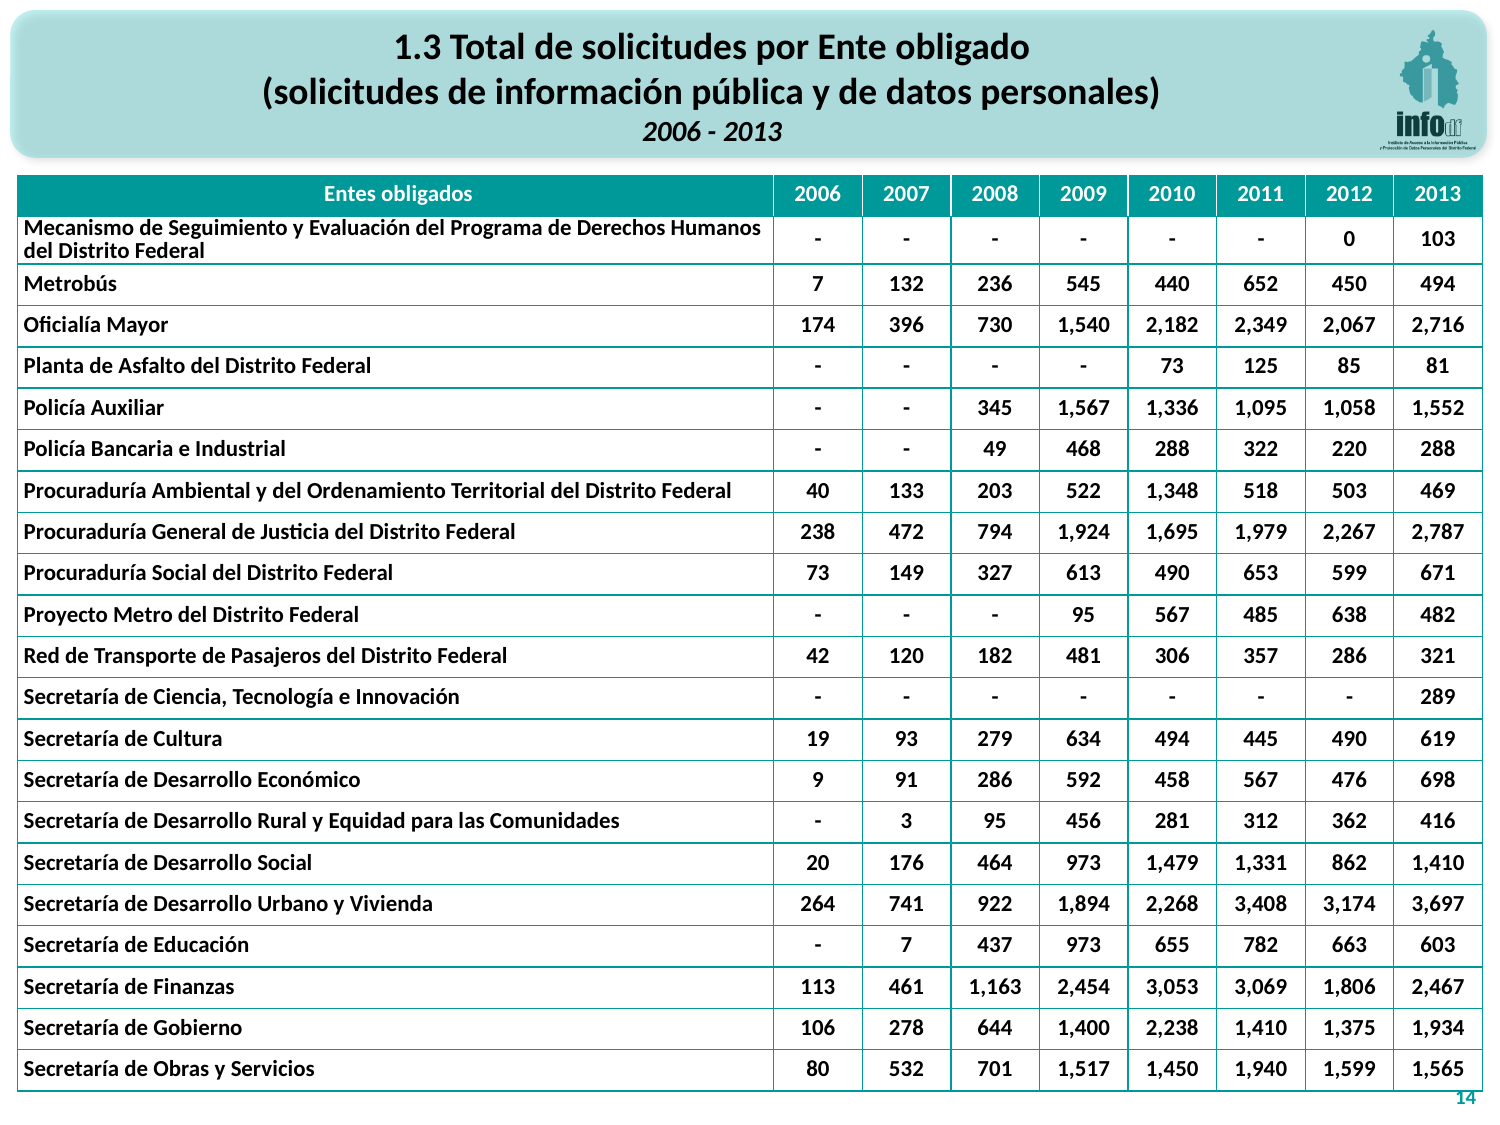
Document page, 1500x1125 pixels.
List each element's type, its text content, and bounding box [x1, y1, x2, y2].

table_cell 132 [863, 265, 950, 305]
table_cell 49 [952, 430, 1039, 470]
table_cell 80 [774, 1050, 862, 1090]
table_cell 327 [952, 554, 1039, 594]
table_cell 1,940 [1217, 1050, 1305, 1090]
table_cell 3,069 [1217, 968, 1305, 1008]
table_cell Planta de Asfalto del Distrito Federal [18, 348, 773, 387]
table_cell Procuraduría Social del Distrito Federal [18, 554, 773, 594]
table_cell 741 [863, 885, 950, 925]
table_cell 1,517 [1040, 1050, 1127, 1090]
table_cell 103 [1394, 217, 1482, 263]
table_cell 113 [774, 968, 862, 1008]
table_cell 603 [1394, 926, 1482, 966]
table_header 2013 [1394, 176, 1482, 216]
table_cell 1,979 [1217, 513, 1305, 553]
table_cell Secretaría de Obras y Servicios [18, 1050, 773, 1090]
table_cell 2,067 [1306, 306, 1393, 346]
table_cell 91 [863, 761, 950, 801]
table_cell 490 [1129, 554, 1216, 594]
table_cell - [1040, 217, 1127, 263]
table_cell Secretaría de Ciencia, Tecnología e Innovación [18, 678, 773, 718]
table_cell 450 [1306, 265, 1393, 305]
table_cell 464 [952, 844, 1039, 884]
table_cell 437 [952, 926, 1039, 966]
table_cell Secretaría de Desarrollo Económico [18, 761, 773, 801]
table_cell Proyecto Metro del Distrito Federal [18, 596, 773, 636]
table_cell Secretaría de Educación [18, 926, 773, 966]
table_cell 9 [774, 761, 862, 801]
table_cell 1,934 [1394, 1009, 1482, 1049]
table_cell 1,331 [1217, 844, 1305, 884]
table_cell 182 [952, 637, 1039, 677]
table_cell 416 [1394, 802, 1482, 842]
table_cell 973 [1040, 926, 1127, 966]
table_cell 461 [863, 968, 950, 1008]
table_cell - [952, 348, 1039, 387]
table_cell 322 [1217, 430, 1305, 470]
table_cell 3,408 [1217, 885, 1305, 925]
table_cell 81 [1394, 348, 1482, 387]
table_cell Secretaría de Desarrollo Social [18, 844, 773, 884]
table_cell Procuraduría General de Justicia del Distrito Federal [18, 513, 773, 553]
table_cell Secretaría de Finanzas [18, 968, 773, 1008]
table_cell 288 [1394, 430, 1482, 470]
table_cell 7 [863, 926, 950, 966]
table_cell - [952, 678, 1039, 718]
table_cell 2,787 [1394, 513, 1482, 553]
table_cell - [863, 348, 950, 387]
table_cell - [1040, 678, 1127, 718]
table_cell 345 [952, 389, 1039, 429]
table_cell 567 [1217, 761, 1305, 801]
table_cell Procuraduría Ambiental y del Ordenamiento Territorial del Distrito Federal [18, 472, 773, 512]
table_cell - [774, 430, 862, 470]
table_cell - [863, 678, 950, 718]
slide_number 14 [1430, 1056, 1491, 1117]
table_cell 3 [863, 802, 950, 842]
table_cell 176 [863, 844, 950, 884]
table_cell - [774, 678, 862, 718]
table_cell 468 [1040, 430, 1127, 470]
table_cell 481 [1040, 637, 1127, 677]
table_cell 1,599 [1306, 1050, 1393, 1090]
table_cell 1,450 [1129, 1050, 1216, 1090]
table_cell - [1306, 678, 1393, 718]
table_cell 286 [952, 761, 1039, 801]
table_cell 469 [1394, 472, 1482, 512]
table_cell 1,058 [1306, 389, 1393, 429]
table_cell 149 [863, 554, 950, 594]
table_cell 279 [952, 720, 1039, 760]
table_cell 567 [1129, 596, 1216, 636]
table_cell 40 [774, 472, 862, 512]
table_cell 125 [1217, 348, 1305, 387]
table_cell 264 [774, 885, 862, 925]
table_cell Metrobús [18, 265, 773, 305]
table_cell 472 [863, 513, 950, 553]
table_cell Secretaría de Gobierno [18, 1009, 773, 1049]
table_cell Policía Auxiliar [18, 389, 773, 429]
table_header 2008 [952, 176, 1039, 216]
table_cell 663 [1306, 926, 1393, 966]
table_cell 518 [1217, 472, 1305, 512]
table_cell 638 [1306, 596, 1393, 636]
table_cell - [1129, 217, 1216, 263]
table_cell 174 [774, 306, 862, 346]
table_header 2007 [863, 176, 950, 216]
table_cell 445 [1217, 720, 1305, 760]
table_cell 698 [1394, 761, 1482, 801]
table_cell 7 [774, 265, 862, 305]
table_cell 545 [1040, 265, 1127, 305]
table_cell 1,806 [1306, 968, 1393, 1008]
table_cell 278 [863, 1009, 950, 1049]
table_cell 653 [1217, 554, 1305, 594]
table_header Entes obligados [18, 176, 773, 216]
table_cell 701 [952, 1050, 1039, 1090]
table_cell Secretaría de Cultura [18, 720, 773, 760]
table_cell 1,552 [1394, 389, 1482, 429]
table_header 2012 [1306, 176, 1393, 216]
table_cell 3,053 [1129, 968, 1216, 1008]
table_cell 619 [1394, 720, 1482, 760]
table_cell 613 [1040, 554, 1127, 594]
table_cell 1,095 [1217, 389, 1305, 429]
table_cell - [1040, 348, 1127, 387]
table_cell 782 [1217, 926, 1305, 966]
table_cell 494 [1129, 720, 1216, 760]
table_cell 494 [1394, 265, 1482, 305]
table_cell - [774, 217, 862, 263]
table_cell 1,924 [1040, 513, 1127, 553]
table_cell 357 [1217, 637, 1305, 677]
table_cell Mecanismo de Seguimiento y Evaluación del Programa de Derechos Humanos del Distrito Federal [18, 217, 773, 263]
table_cell 286 [1306, 637, 1393, 677]
table_cell Secretaría de Desarrollo Rural y Equidad para las Comunidades [18, 802, 773, 842]
table_cell Policía Bancaria e Industrial [18, 430, 773, 470]
table_cell 671 [1394, 554, 1482, 594]
table_cell 306 [1129, 637, 1216, 677]
table_cell 532 [863, 1050, 950, 1090]
table_cell 93 [863, 720, 950, 760]
table_cell 133 [863, 472, 950, 512]
table_cell 592 [1040, 761, 1127, 801]
table_cell Secretaría de Desarrollo Urbano y Vivienda [18, 885, 773, 925]
table_cell 2,454 [1040, 968, 1127, 1008]
table_cell 1,163 [952, 968, 1039, 1008]
table_cell 440 [1129, 265, 1216, 305]
table_cell - [774, 596, 862, 636]
table_cell - [1217, 217, 1305, 263]
table_cell 485 [1217, 596, 1305, 636]
table_cell 3,174 [1306, 885, 1393, 925]
table_cell 862 [1306, 844, 1393, 884]
table_cell 1,410 [1217, 1009, 1305, 1049]
table_cell 1,375 [1306, 1009, 1393, 1049]
table_header 2011 [1217, 176, 1305, 216]
table_cell 42 [774, 637, 862, 677]
table_cell 2,238 [1129, 1009, 1216, 1049]
table_cell 476 [1306, 761, 1393, 801]
table_cell - [952, 596, 1039, 636]
table_cell 3,697 [1394, 885, 1482, 925]
table_cell 599 [1306, 554, 1393, 594]
table_cell - [774, 926, 862, 966]
table_cell 120 [863, 637, 950, 677]
table_cell 2,268 [1129, 885, 1216, 925]
table_cell 238 [774, 513, 862, 553]
table_cell - [1129, 678, 1216, 718]
table_cell 95 [1040, 596, 1127, 636]
table_cell 20 [774, 844, 862, 884]
table_cell 490 [1306, 720, 1393, 760]
table_cell 458 [1129, 761, 1216, 801]
table_cell 312 [1217, 802, 1305, 842]
table_cell - [1217, 678, 1305, 718]
table_cell 95 [952, 802, 1039, 842]
table_cell 652 [1217, 265, 1305, 305]
table_cell 203 [952, 472, 1039, 512]
table_cell 2,716 [1394, 306, 1482, 346]
table_cell 1,348 [1129, 472, 1216, 512]
table_cell 482 [1394, 596, 1482, 636]
table_cell 1,410 [1394, 844, 1482, 884]
table_cell Oficialía Mayor [18, 306, 773, 346]
table_cell - [774, 348, 862, 387]
table_cell 1,894 [1040, 885, 1127, 925]
picture [1412, 28, 1480, 150]
table_cell 396 [863, 306, 950, 346]
table_cell 2,182 [1129, 306, 1216, 346]
table_header 2010 [1129, 176, 1216, 216]
table_cell 973 [1040, 844, 1127, 884]
table_cell - [863, 217, 950, 263]
table_cell 321 [1394, 637, 1482, 677]
table_cell 2,267 [1306, 513, 1393, 553]
table_cell 220 [1306, 430, 1393, 470]
table_cell Red de Transporte de Pasajeros del Distrito Federal [18, 637, 773, 677]
table_cell - [774, 389, 862, 429]
table_cell - [863, 389, 950, 429]
table_cell 2,349 [1217, 306, 1305, 346]
table_cell 1,695 [1129, 513, 1216, 553]
table_cell 503 [1306, 472, 1393, 512]
table_cell 456 [1040, 802, 1127, 842]
table_cell 1,400 [1040, 1009, 1127, 1049]
table_cell - [952, 217, 1039, 263]
table_header 2006 [774, 176, 862, 216]
table_cell 655 [1129, 926, 1216, 966]
table_header 2009 [1040, 176, 1127, 216]
table_cell 1,479 [1129, 844, 1216, 884]
table_cell - [863, 430, 950, 470]
table_cell 1,565 [1394, 1050, 1482, 1090]
table_cell 644 [952, 1009, 1039, 1049]
table_cell 1,567 [1040, 389, 1127, 429]
table_cell 2,467 [1394, 968, 1482, 1008]
table_cell 281 [1129, 802, 1216, 842]
table_cell - [774, 802, 862, 842]
table_cell - [863, 596, 950, 636]
text_box 1.3 Total de solicitudes por Ente obligado (solicitudes de información pública y de datos personales) 2006 - 2013 [12, 13, 1412, 156]
table_cell 362 [1306, 802, 1393, 842]
table_cell 922 [952, 885, 1039, 925]
table_cell 1,540 [1040, 306, 1127, 346]
table_cell 522 [1040, 472, 1127, 512]
table_cell 0 [1306, 217, 1393, 263]
table_cell 73 [1129, 348, 1216, 387]
table_cell 1,336 [1129, 389, 1216, 429]
table_cell 106 [774, 1009, 862, 1049]
table_cell 19 [774, 720, 862, 760]
table_cell 794 [952, 513, 1039, 553]
table_cell 85 [1306, 348, 1393, 387]
table_cell 289 [1394, 678, 1482, 718]
table_cell 288 [1129, 430, 1216, 470]
table_cell 236 [952, 265, 1039, 305]
table_cell 73 [774, 554, 862, 594]
table_cell 634 [1040, 720, 1127, 760]
table_cell 730 [952, 306, 1039, 346]
